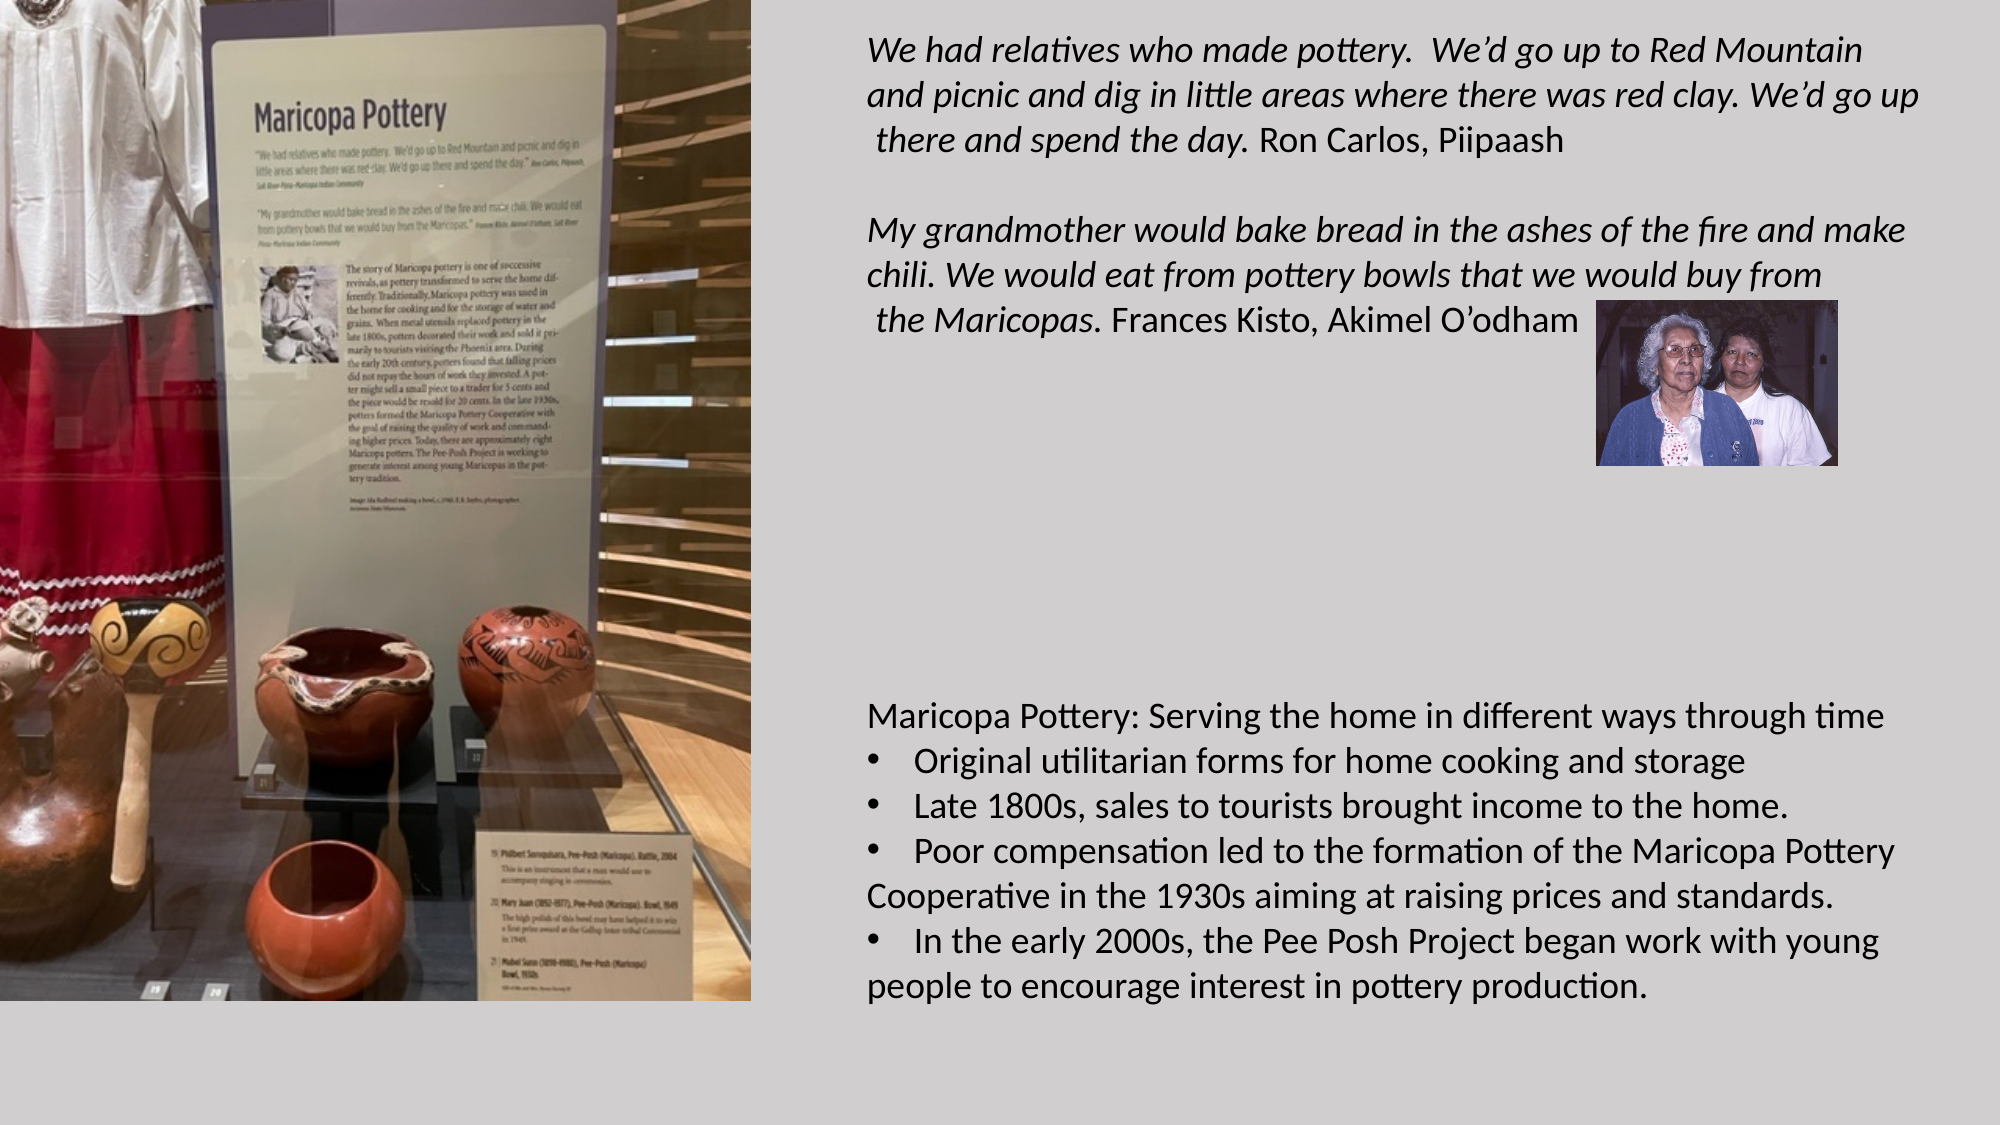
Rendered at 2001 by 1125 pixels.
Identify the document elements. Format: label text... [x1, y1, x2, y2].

text_box Maricopa Pottery: Serving the home in different ways through time Original utilitarian forms for home cooking and storage Late 1800s, sales to tourists brought income to the home. Poor compensation led to the formation of the Maricopa Pottery Cooperative in the 1930s aiming at raising prices and standards. In the early 2000s, the Pee Posh Project began work with young people to encourage interest in pottery production. [852, 683, 1950, 1103]
text_box We had relatives who made pottery. We’d go up to Red Mountain and picnic and dig in little areas where there was red clay. We’d go up there and spend the day. Ron Carlos, Piipaash My grandmother would bake bread in the ashes of the fire and make chili. We would eat from pottery bowls that we would buy from the Maricopas. Frances Kisto, Akimel O’odham [852, 17, 1975, 393]
picture [1596, 300, 1838, 466]
picture [0, 0, 751, 1001]
